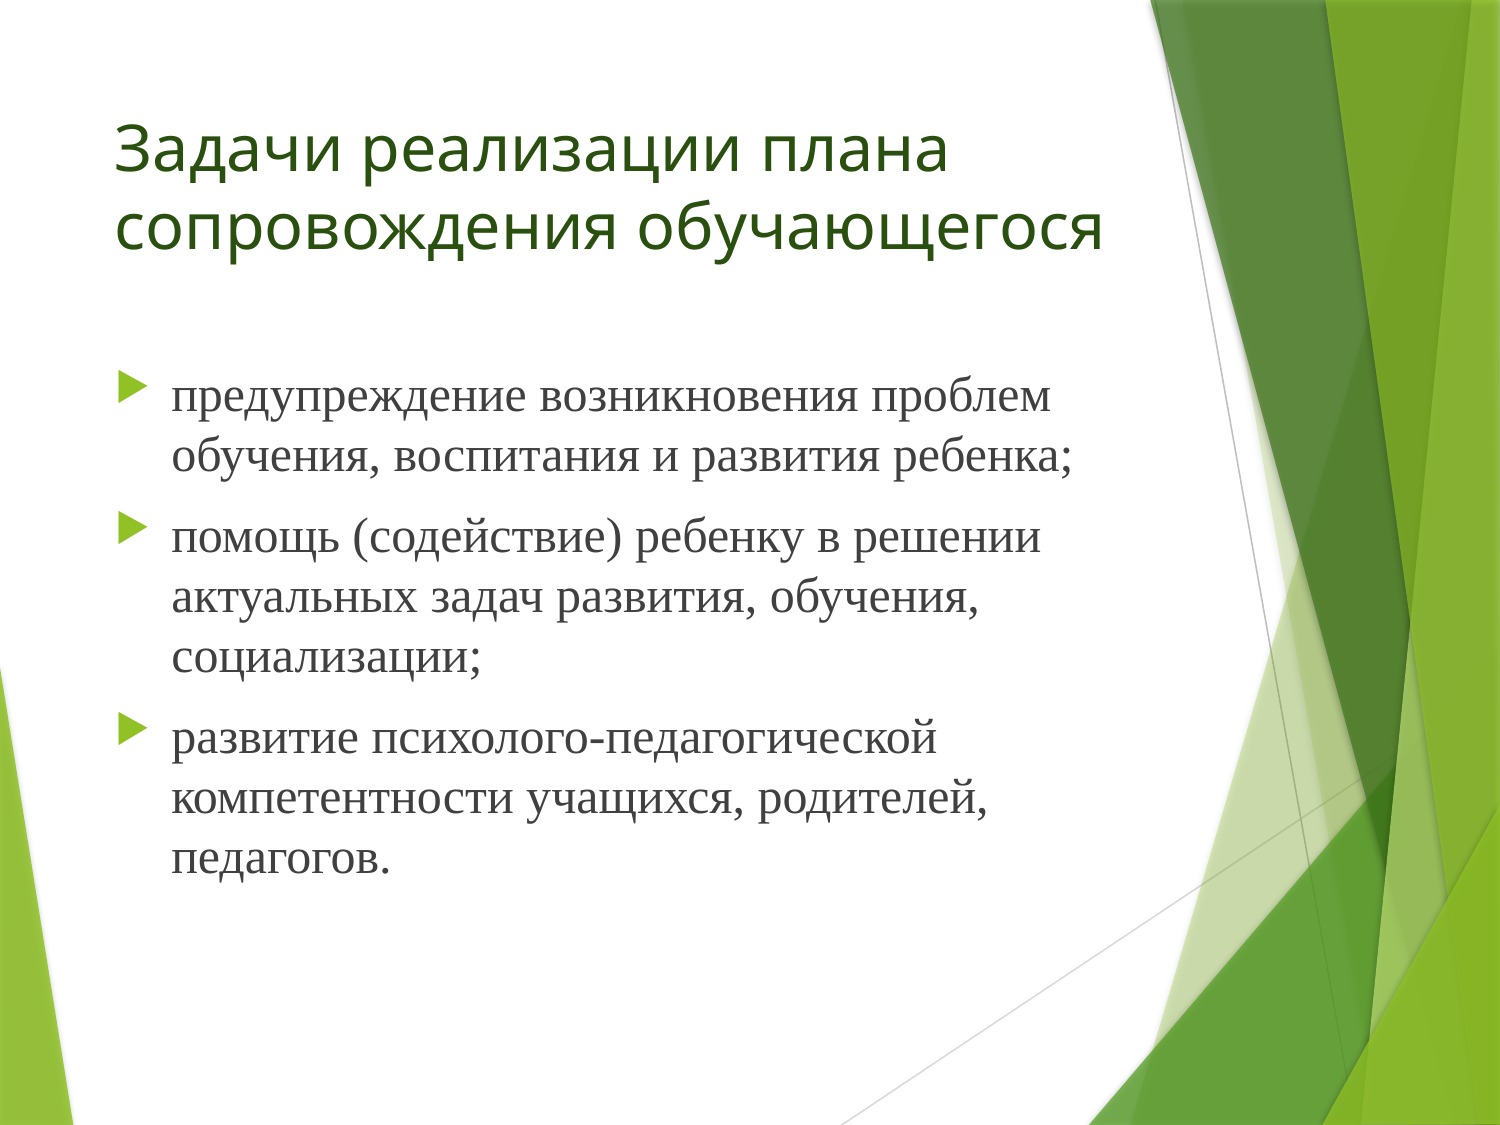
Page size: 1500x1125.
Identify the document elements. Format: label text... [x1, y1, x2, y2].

list предупреждение возникновения проблем обучения, воспитания и развития ребенка; помощь (содействие) ребенку в решении актуальных задач развития, обучения, социализации; развитие психолого-педагогической компетентности учащихся, родителей, педагогов. [99, 354, 1235, 992]
title Задачи реализации плана сопровождения обучающегося [99, 99, 1142, 317]
